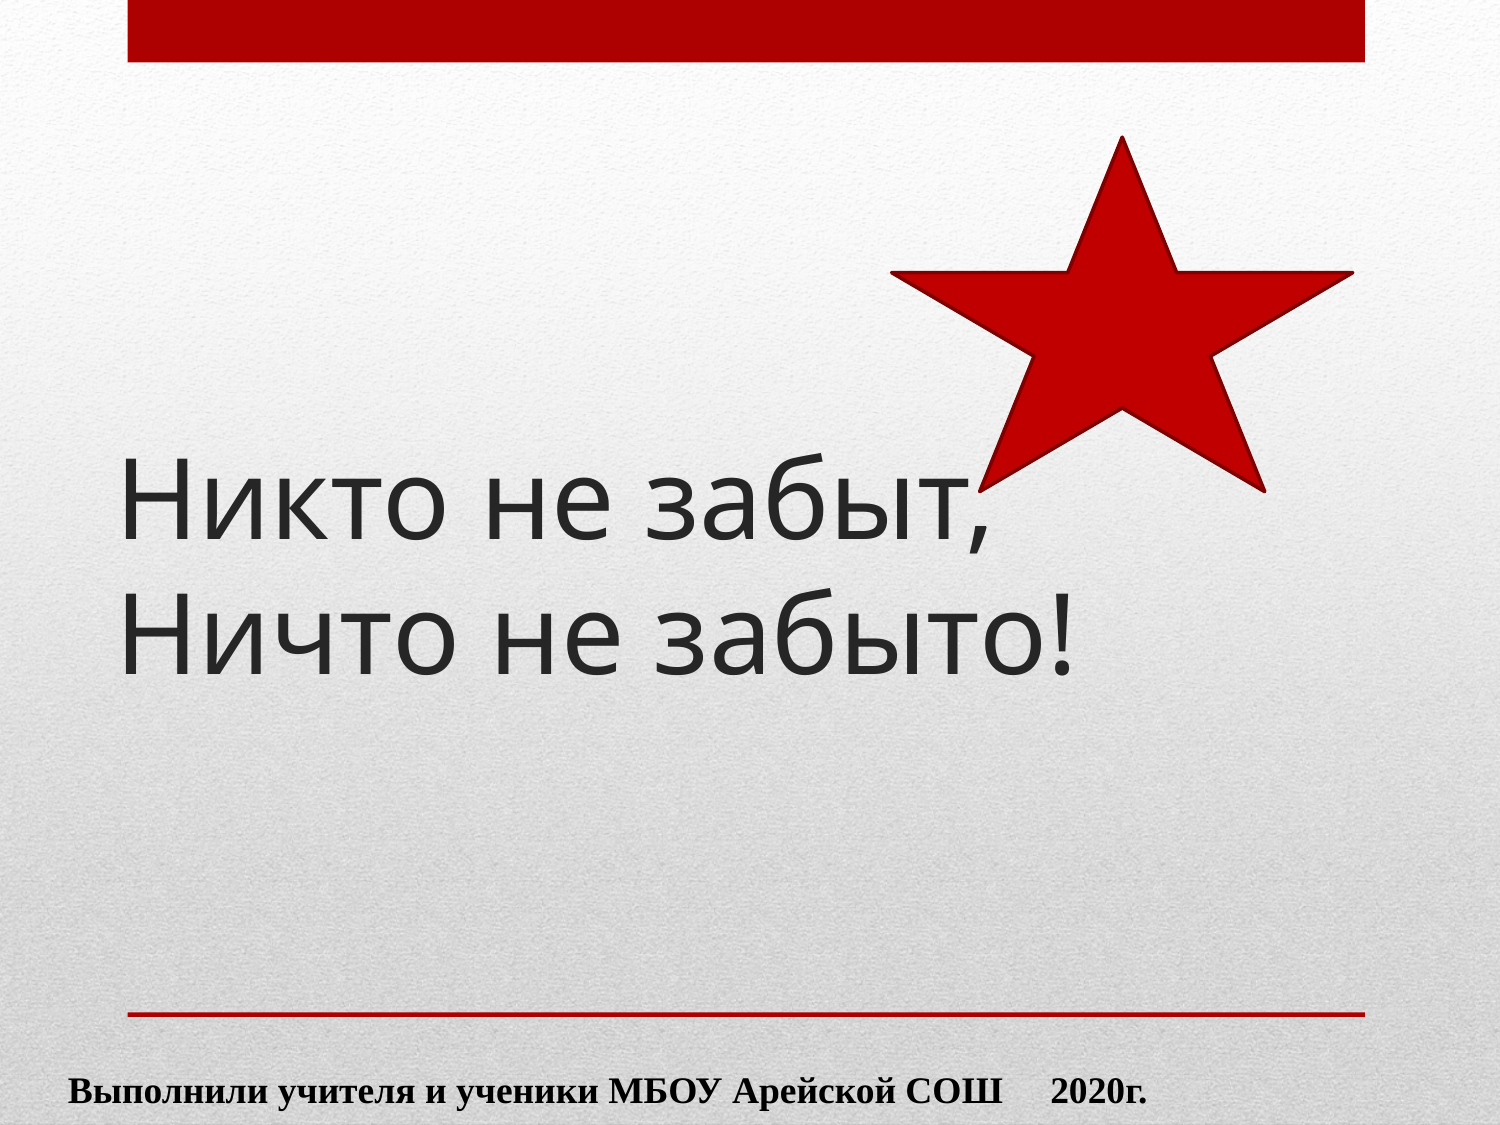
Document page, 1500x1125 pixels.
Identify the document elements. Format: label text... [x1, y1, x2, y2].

text_box [889, 135, 1355, 494]
title Никто не забыт, Ничто не забыто! [100, 149, 1340, 705]
text_box Выполнили учителя и ученики МБОУ Арейской СОШ 2020г. [53, 1058, 1400, 1119]
